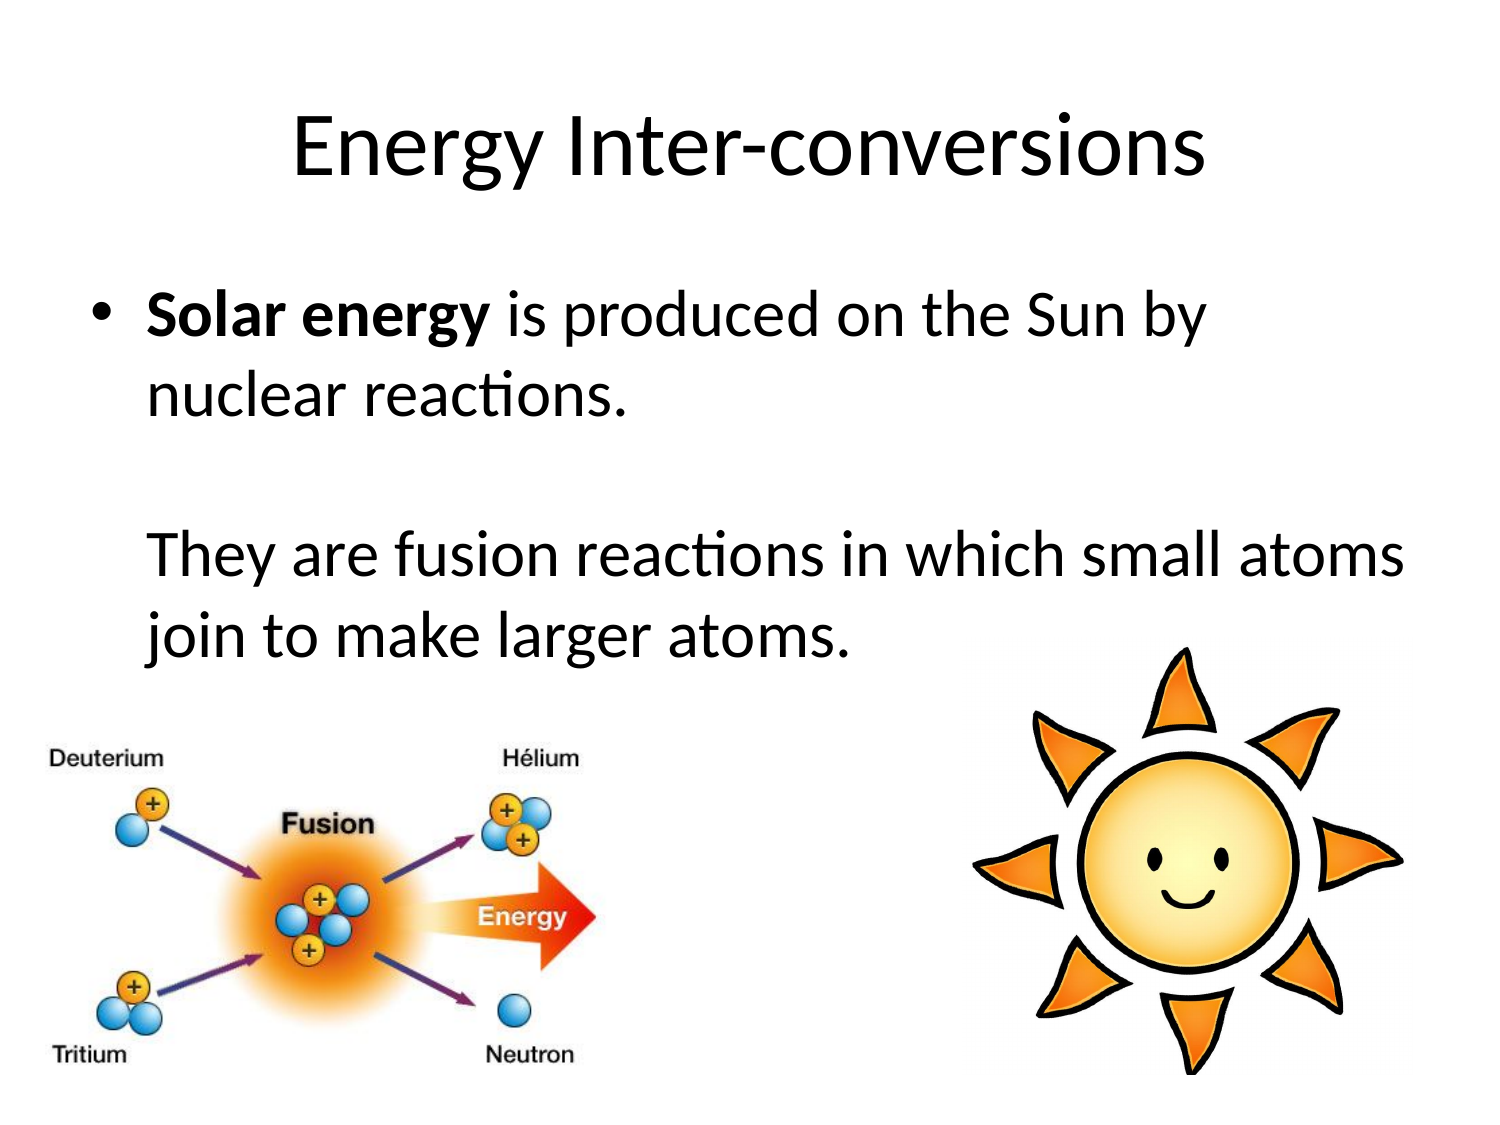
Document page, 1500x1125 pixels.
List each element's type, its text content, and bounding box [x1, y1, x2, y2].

picture [24, 699, 635, 1095]
title Energy Inter-conversions [75, 45, 1425, 233]
picture [962, 637, 1413, 1076]
list Solar energy is produced on the Sun by nuclear reactions. They are fusion reactions in which small atoms join to make larger atoms. [75, 262, 1425, 1005]
